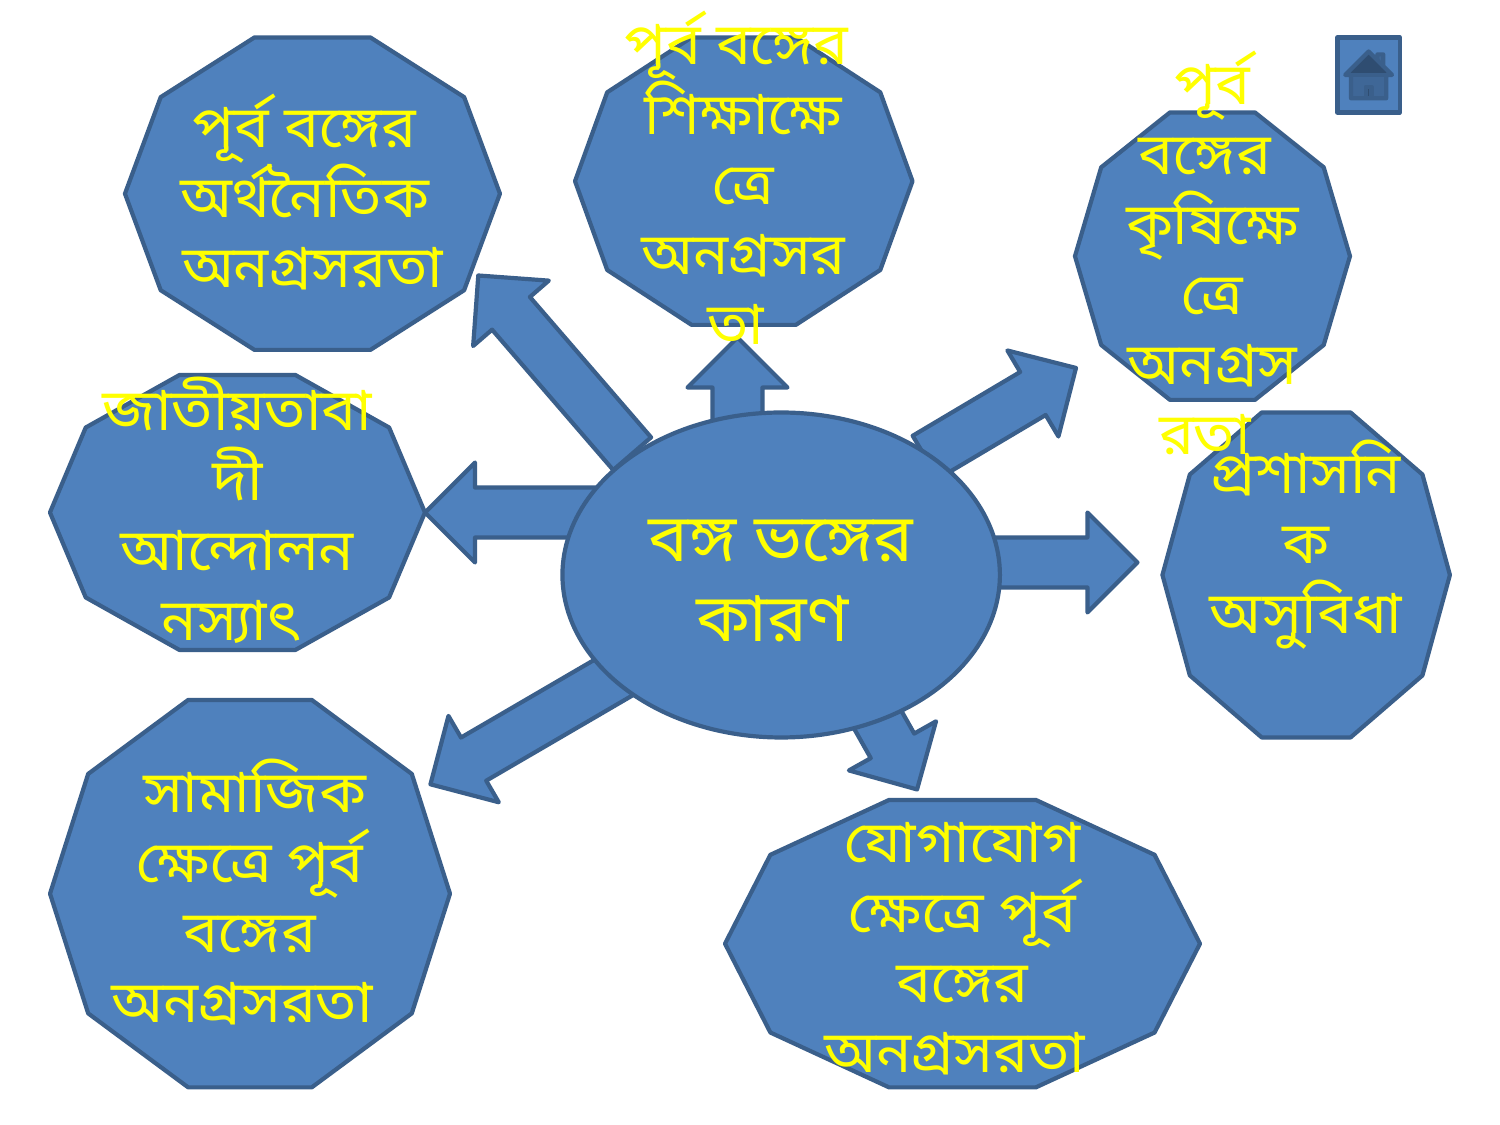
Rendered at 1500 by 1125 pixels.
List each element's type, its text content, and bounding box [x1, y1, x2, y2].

text_box সামাজিক ক্ষেত্রে পূর্ব বঙ্গের অনগ্রসরতা [48, 697, 452, 1090]
text_box [996, 510, 1140, 615]
text_box বঙ্গ ভঙ্গের কারণ [560, 410, 1003, 740]
text_box জাতীয়তাবাদী আন্দোলন নস্যাৎ [48, 372, 427, 653]
text_box [426, 460, 595, 565]
text_box [846, 712, 939, 792]
text_box [471, 273, 654, 470]
text_box [910, 348, 1079, 472]
text_box প্রশাসনিক অসুবিধা [1160, 410, 1452, 740]
text_box [428, 659, 633, 805]
text_box পূর্ব বঙ্গের কৃষিক্ষেত্রে অনগ্রসরতা [1072, 110, 1353, 402]
text_box পূর্ব বঙ্গের অর্থনৈতিক অনগ্রসরতা [122, 35, 502, 352]
text_box [1335, 35, 1402, 115]
text_box যোগাযোগ ক্ষেত্রে পূর্ব বঙ্গের অনগ্রসরতা [723, 797, 1202, 1090]
text_box [685, 335, 790, 418]
text_box পূর্ব বঙ্গের শিক্ষাক্ষেত্রে অনগ্রসরতা [573, 35, 915, 327]
